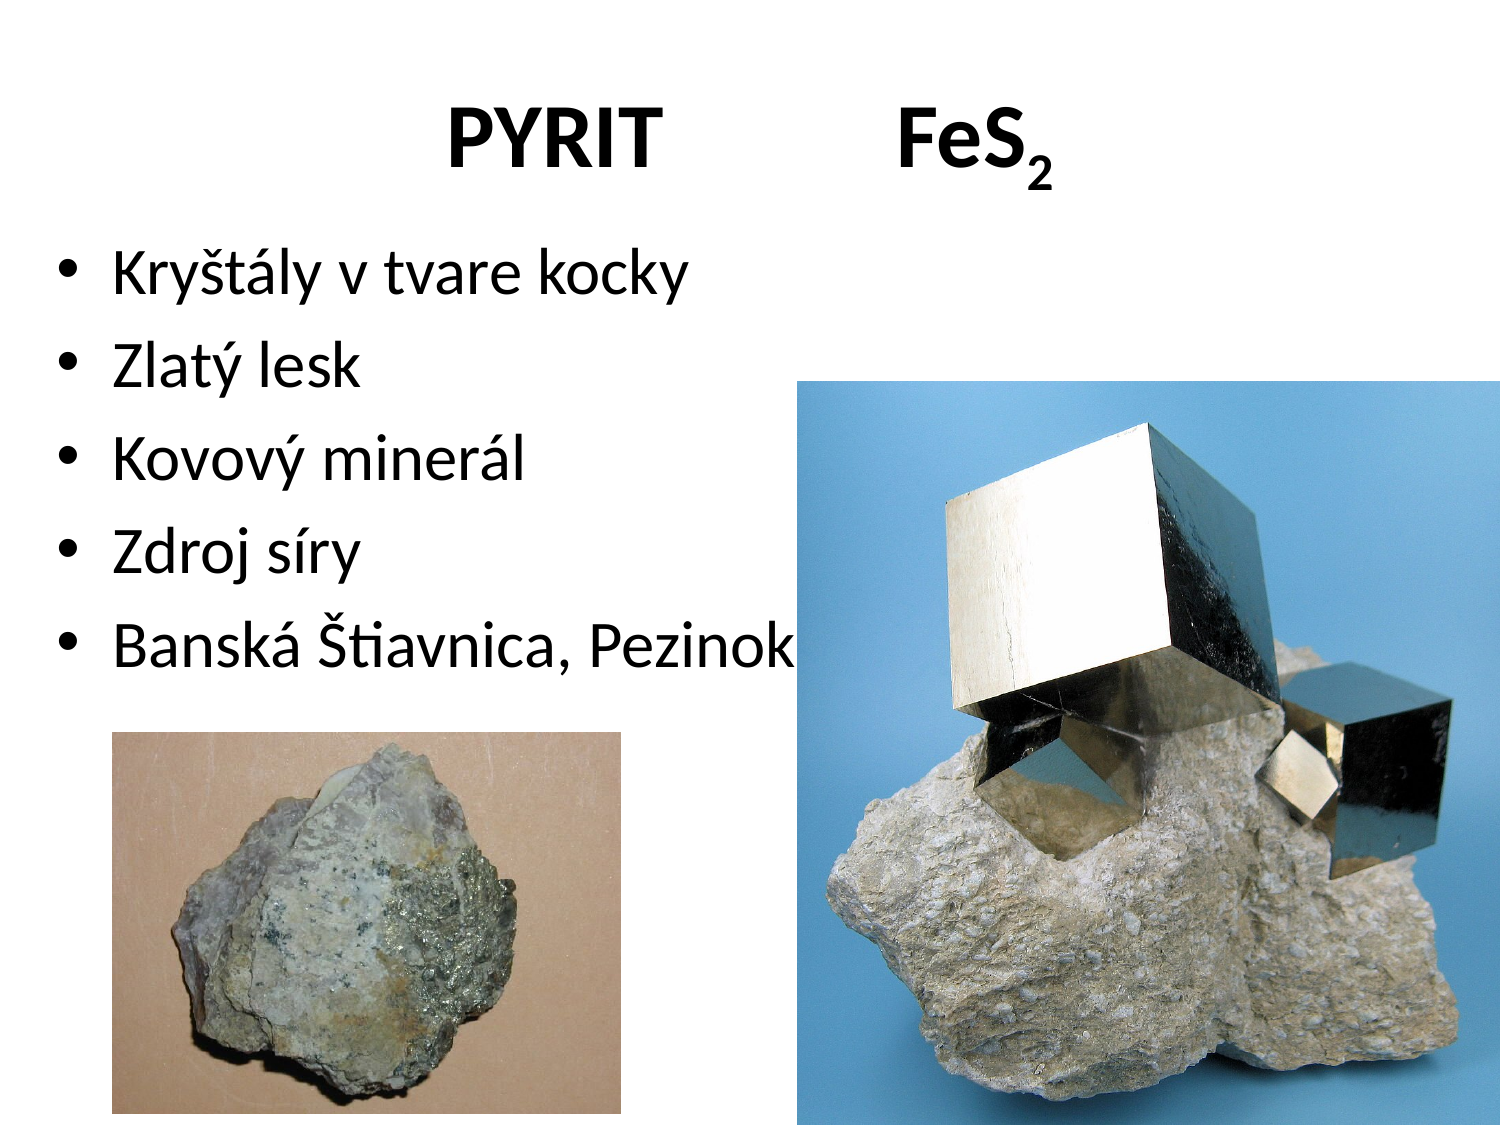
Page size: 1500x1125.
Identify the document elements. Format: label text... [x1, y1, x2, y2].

list Kryštály v tvare kocky Zlatý lesk Kovový minerál Zdroj síry Banská Štiavnica, Pezinok [41, 219, 1392, 895]
picture [796, 380, 1500, 1125]
picture [111, 732, 621, 1115]
title PYRIT FeS2 [75, 45, 1425, 233]
